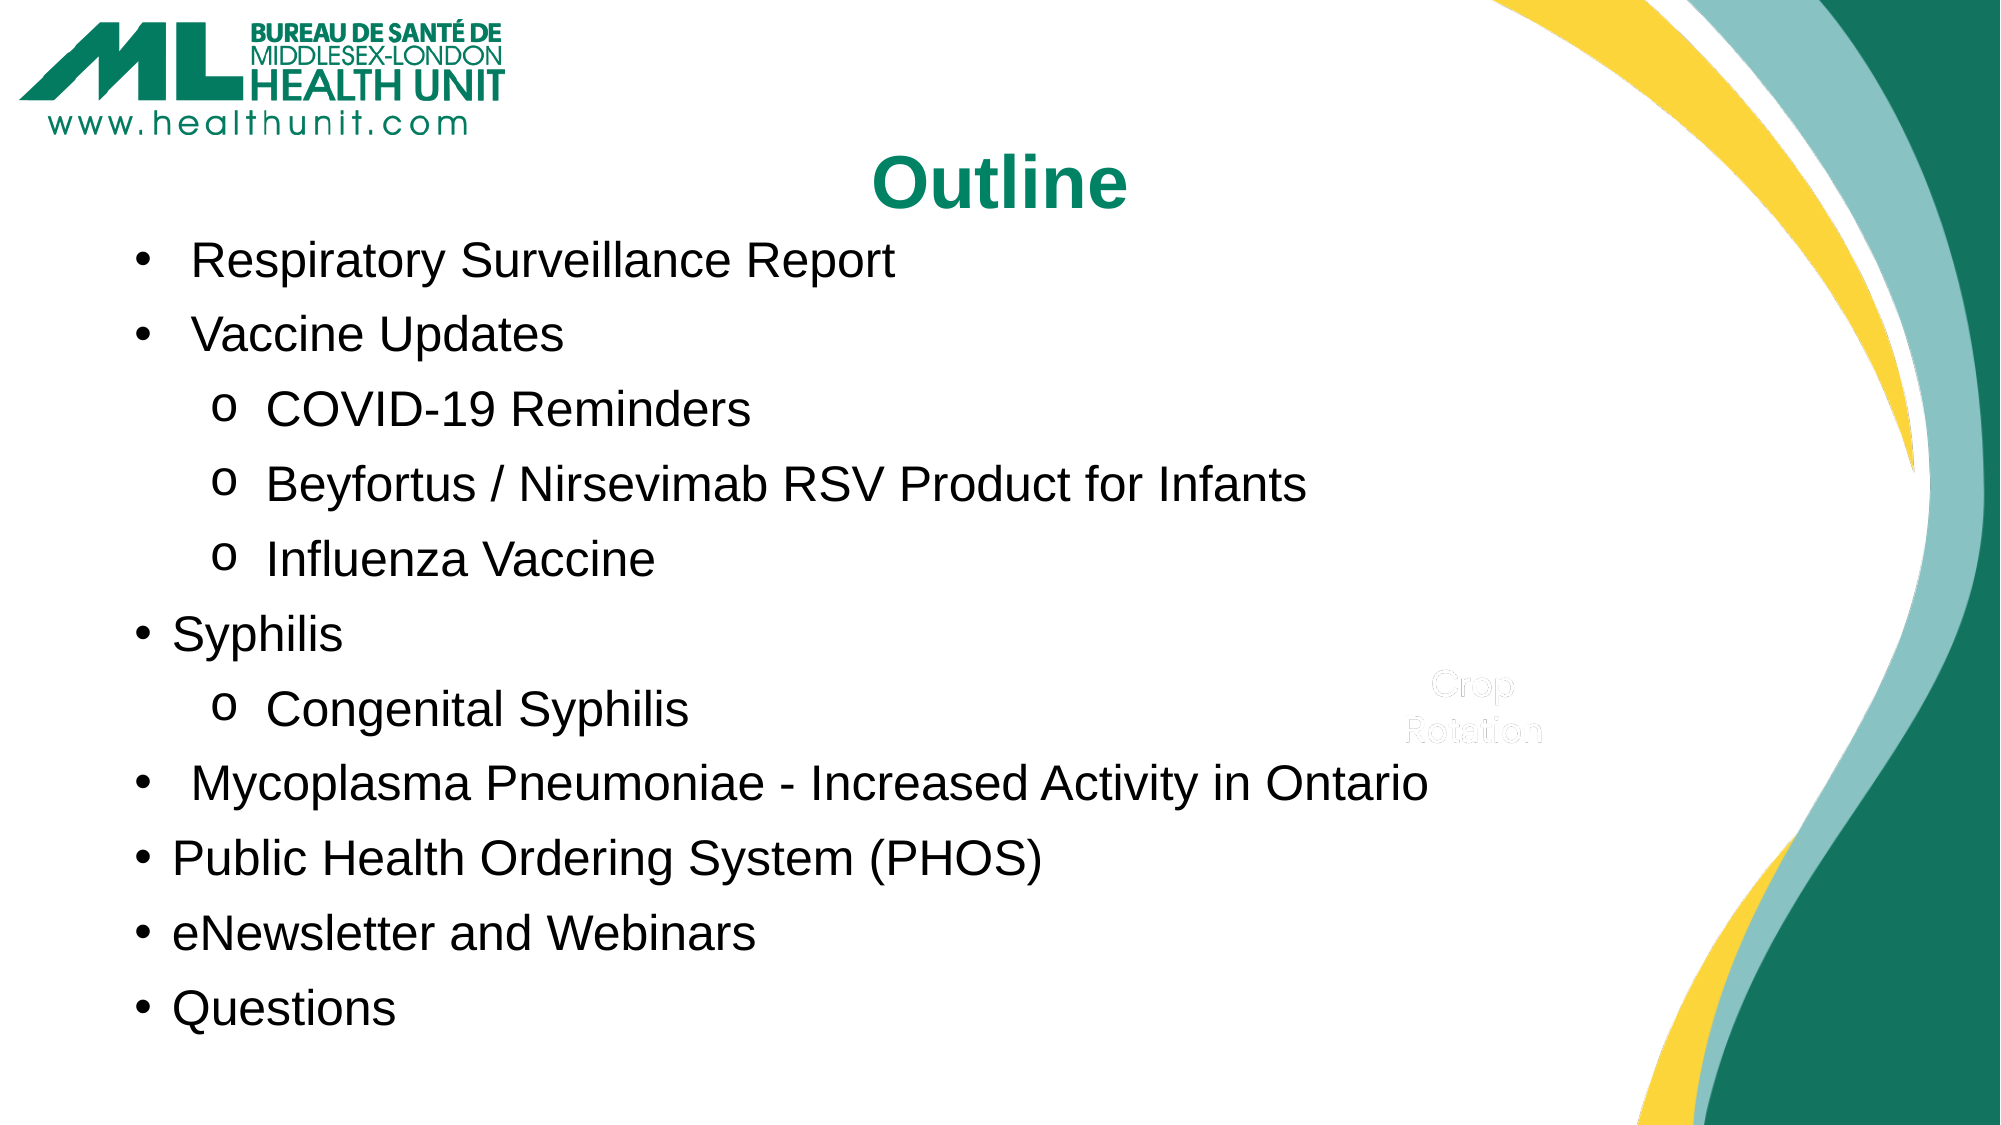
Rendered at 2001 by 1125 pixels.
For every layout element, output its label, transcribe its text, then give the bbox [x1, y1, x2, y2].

title [1845, 257, 1854, 347]
picture [0, 0, 2000, 1125]
title [128, 115, 137, 226]
list Respiratory Surveillance Report Vaccine Updates COVID-19 Reminders Beyfortus / Nirsevimab RSV Product for Infants Influenza Vaccine Syphilis Congenital Syphilis Mycoplasma Pneumoniae - Increased Activity in Ontario Public Health Ordering System (PHOS) eNewsletter and Webinars Questions [119, 226, 1845, 1104]
text_box Outline [137, 111, 1863, 257]
